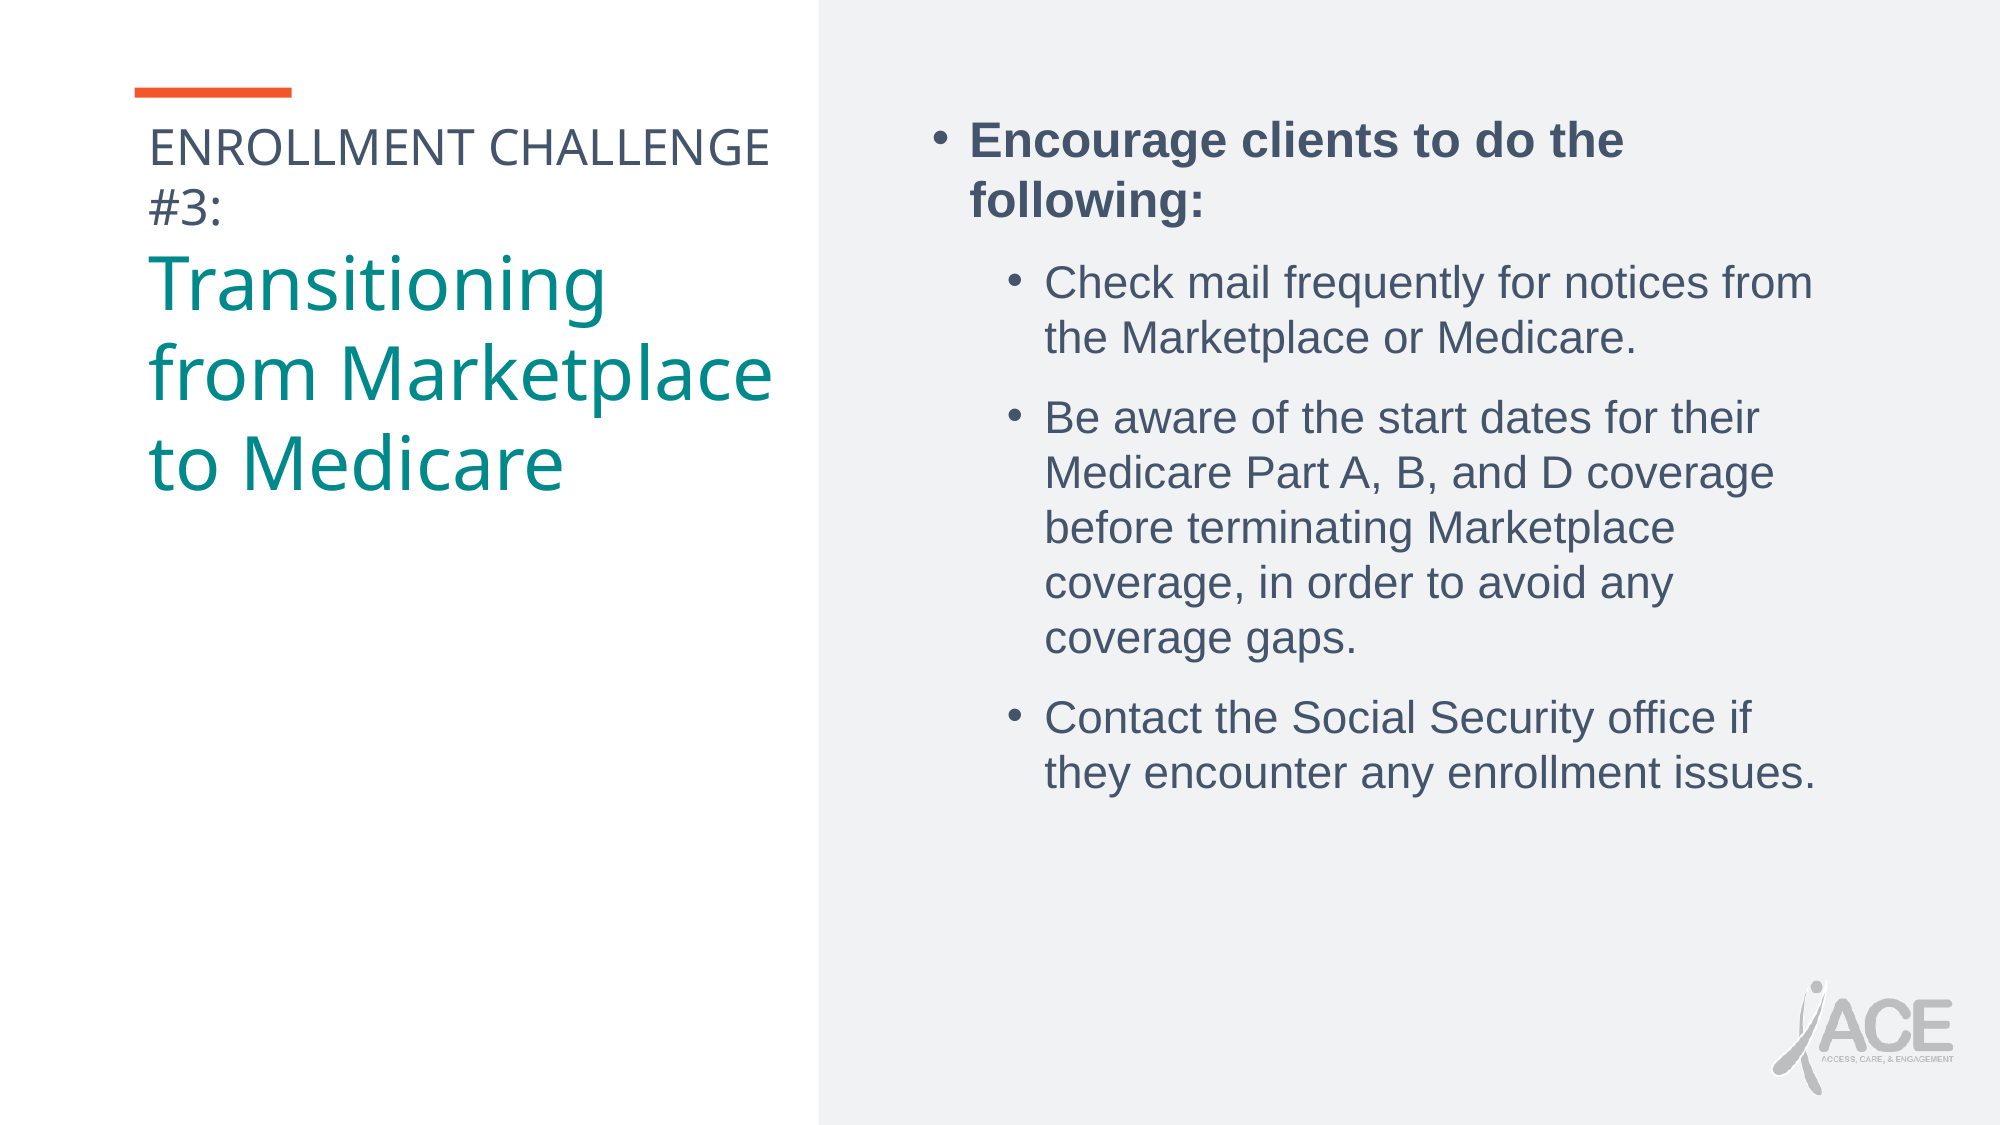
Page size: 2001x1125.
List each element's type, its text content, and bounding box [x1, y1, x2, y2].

picture [1770, 980, 1954, 1096]
list Encourage clients to do the following: Check mail frequently for notices from the Marketplace or Medicare. Be aware of the start dates for their Medicare Part A, B, and D coverage before terminating Marketplace coverage, in order to avoid any coverage gaps. Contact the Social Security office if they encounter any enrollment issues. [916, 99, 1866, 1065]
title ENROLLMENT CHALLENGE #3: Transitioning from Marketplace to Medicare [133, 107, 804, 598]
